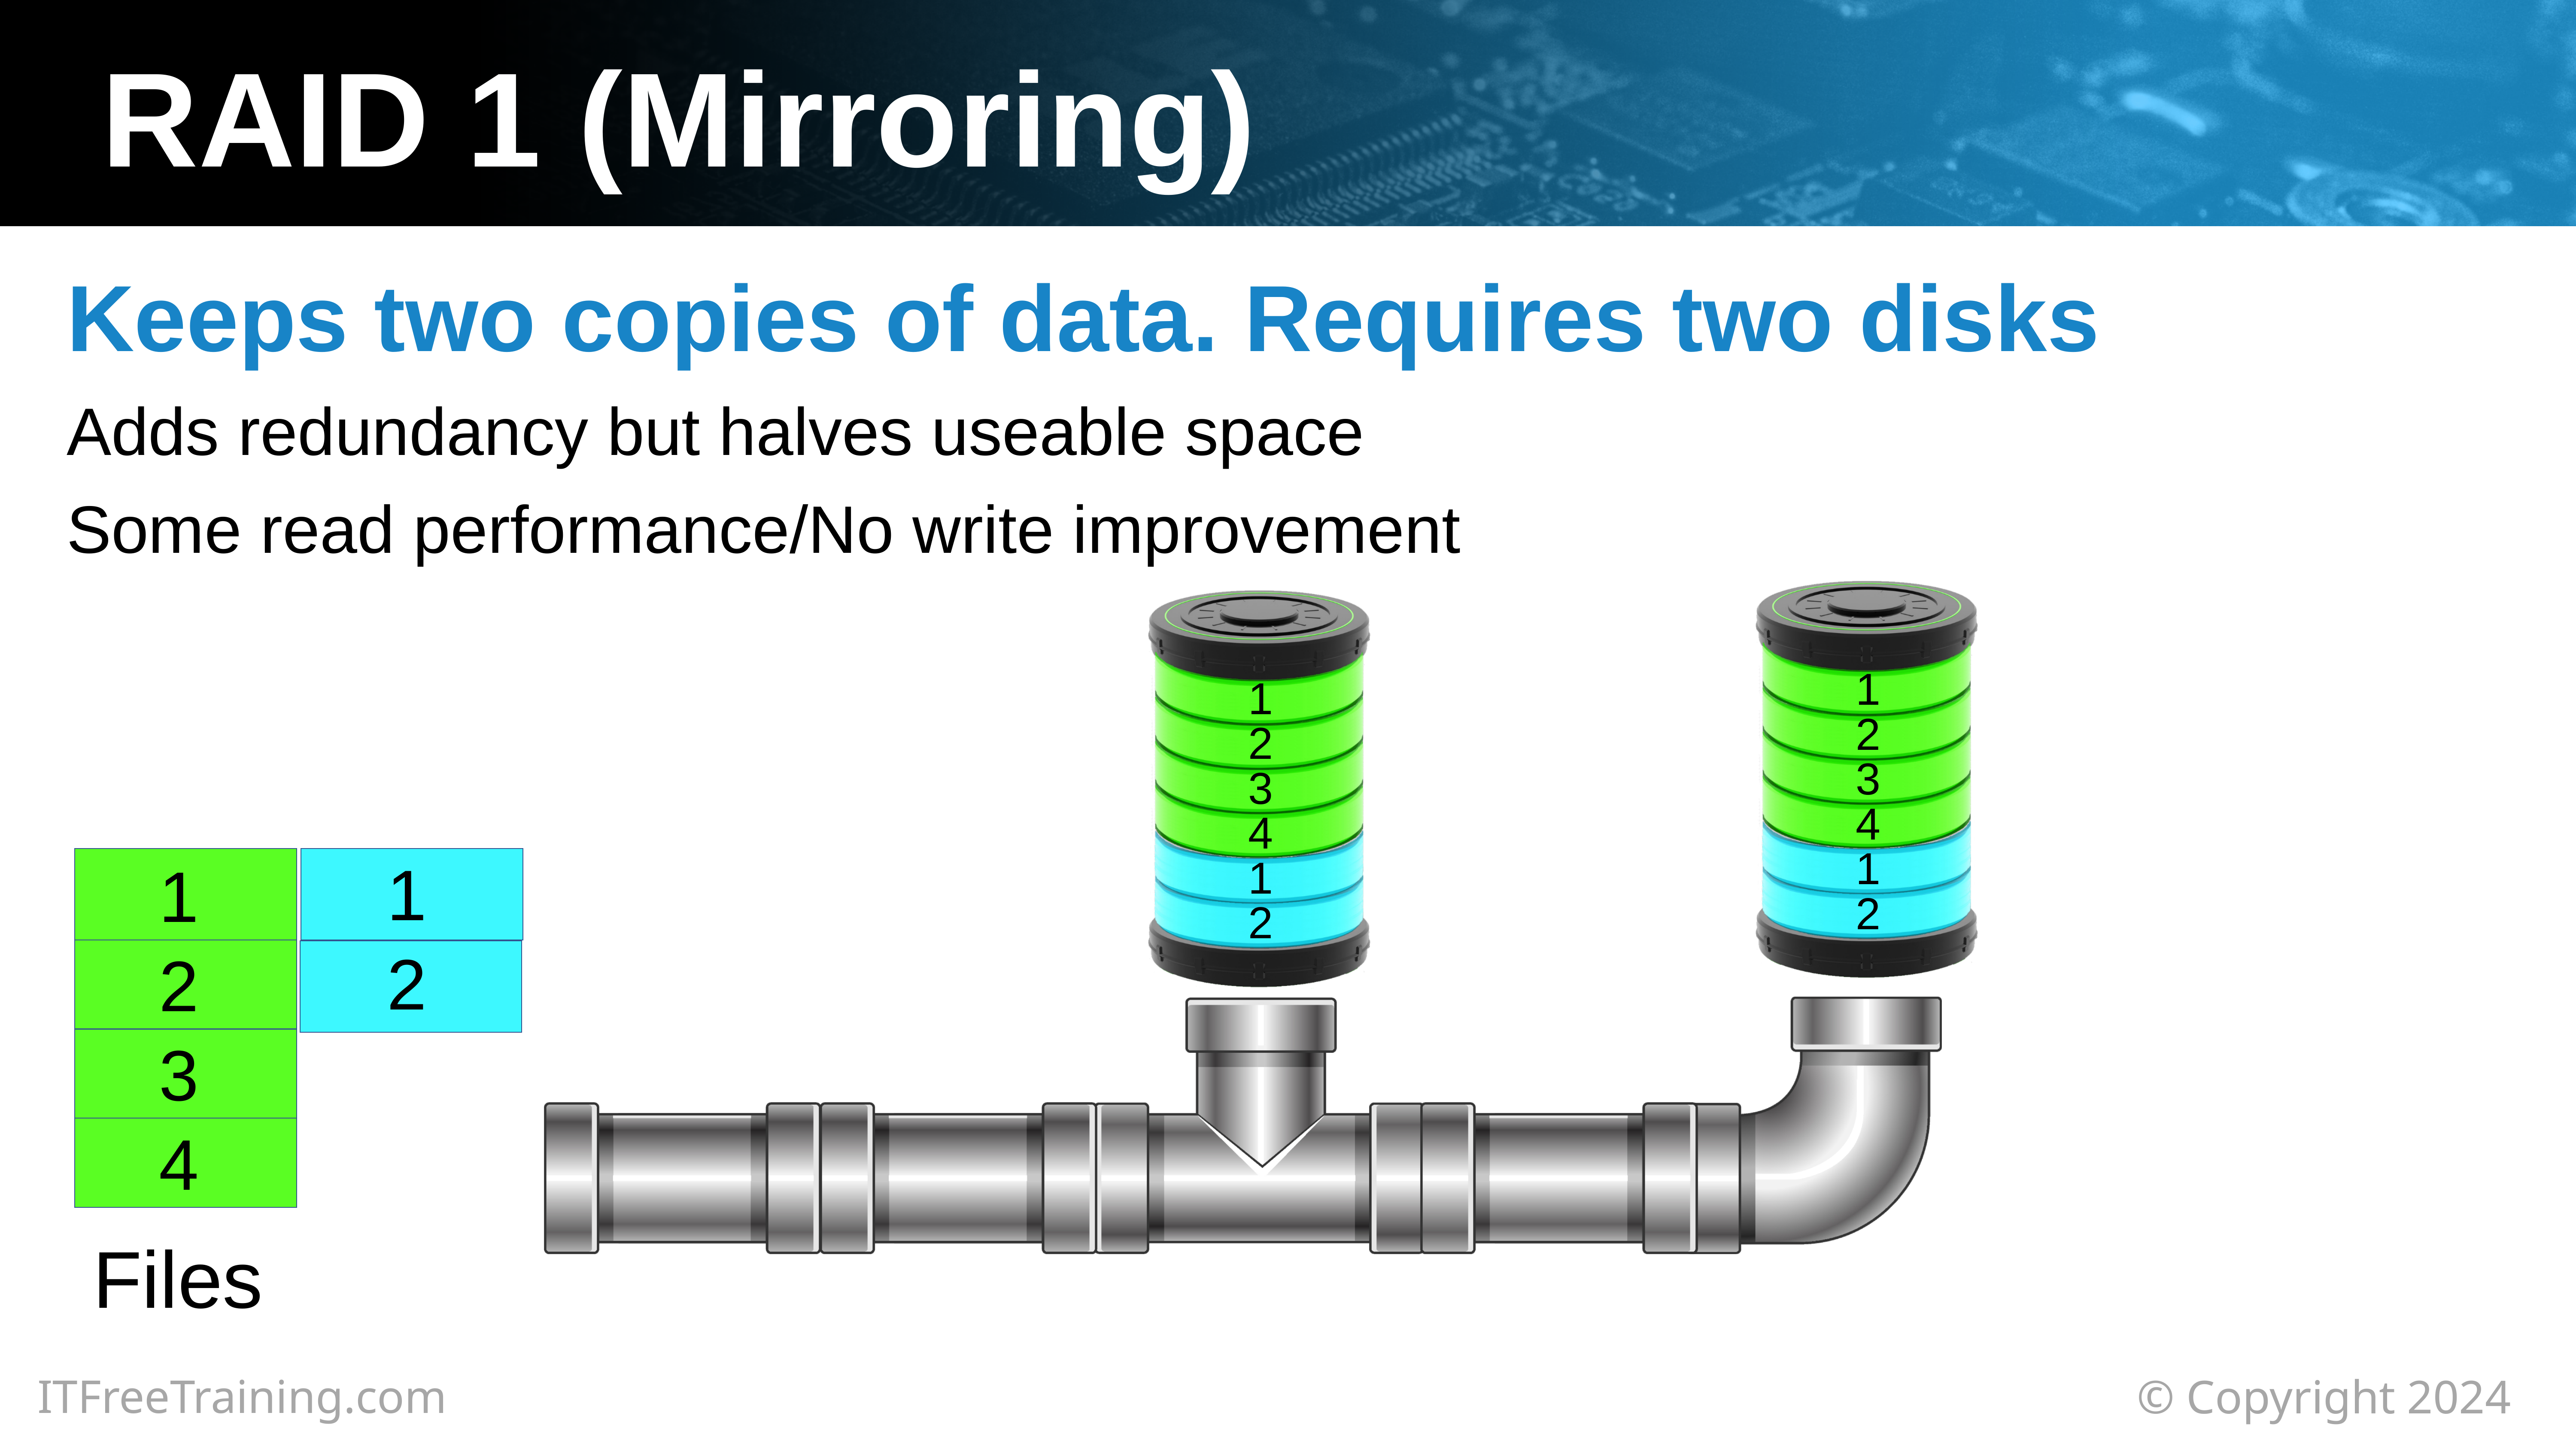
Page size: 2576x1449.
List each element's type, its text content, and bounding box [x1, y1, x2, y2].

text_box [75, 1030, 297, 1119]
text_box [544, 996, 1942, 1254]
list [0, 0, 2576, 226]
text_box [301, 846, 523, 940]
text_box © Copyright 2024 [2118, 1365, 2576, 1426]
text_box Files [86, 1225, 270, 1328]
text_box ITFreeTraining.com [31, 1365, 504, 1426]
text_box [75, 847, 297, 941]
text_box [1148, 590, 1370, 989]
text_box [1756, 581, 1978, 979]
text_box Keeps two copies of data. Requires two disks [60, 254, 2406, 373]
text_box Adds redundancy but halves useable space [60, 385, 1835, 472]
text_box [75, 1119, 297, 1209]
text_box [75, 941, 297, 1030]
text_box Some read performance/No write improvement [60, 483, 2119, 570]
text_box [300, 935, 522, 1032]
